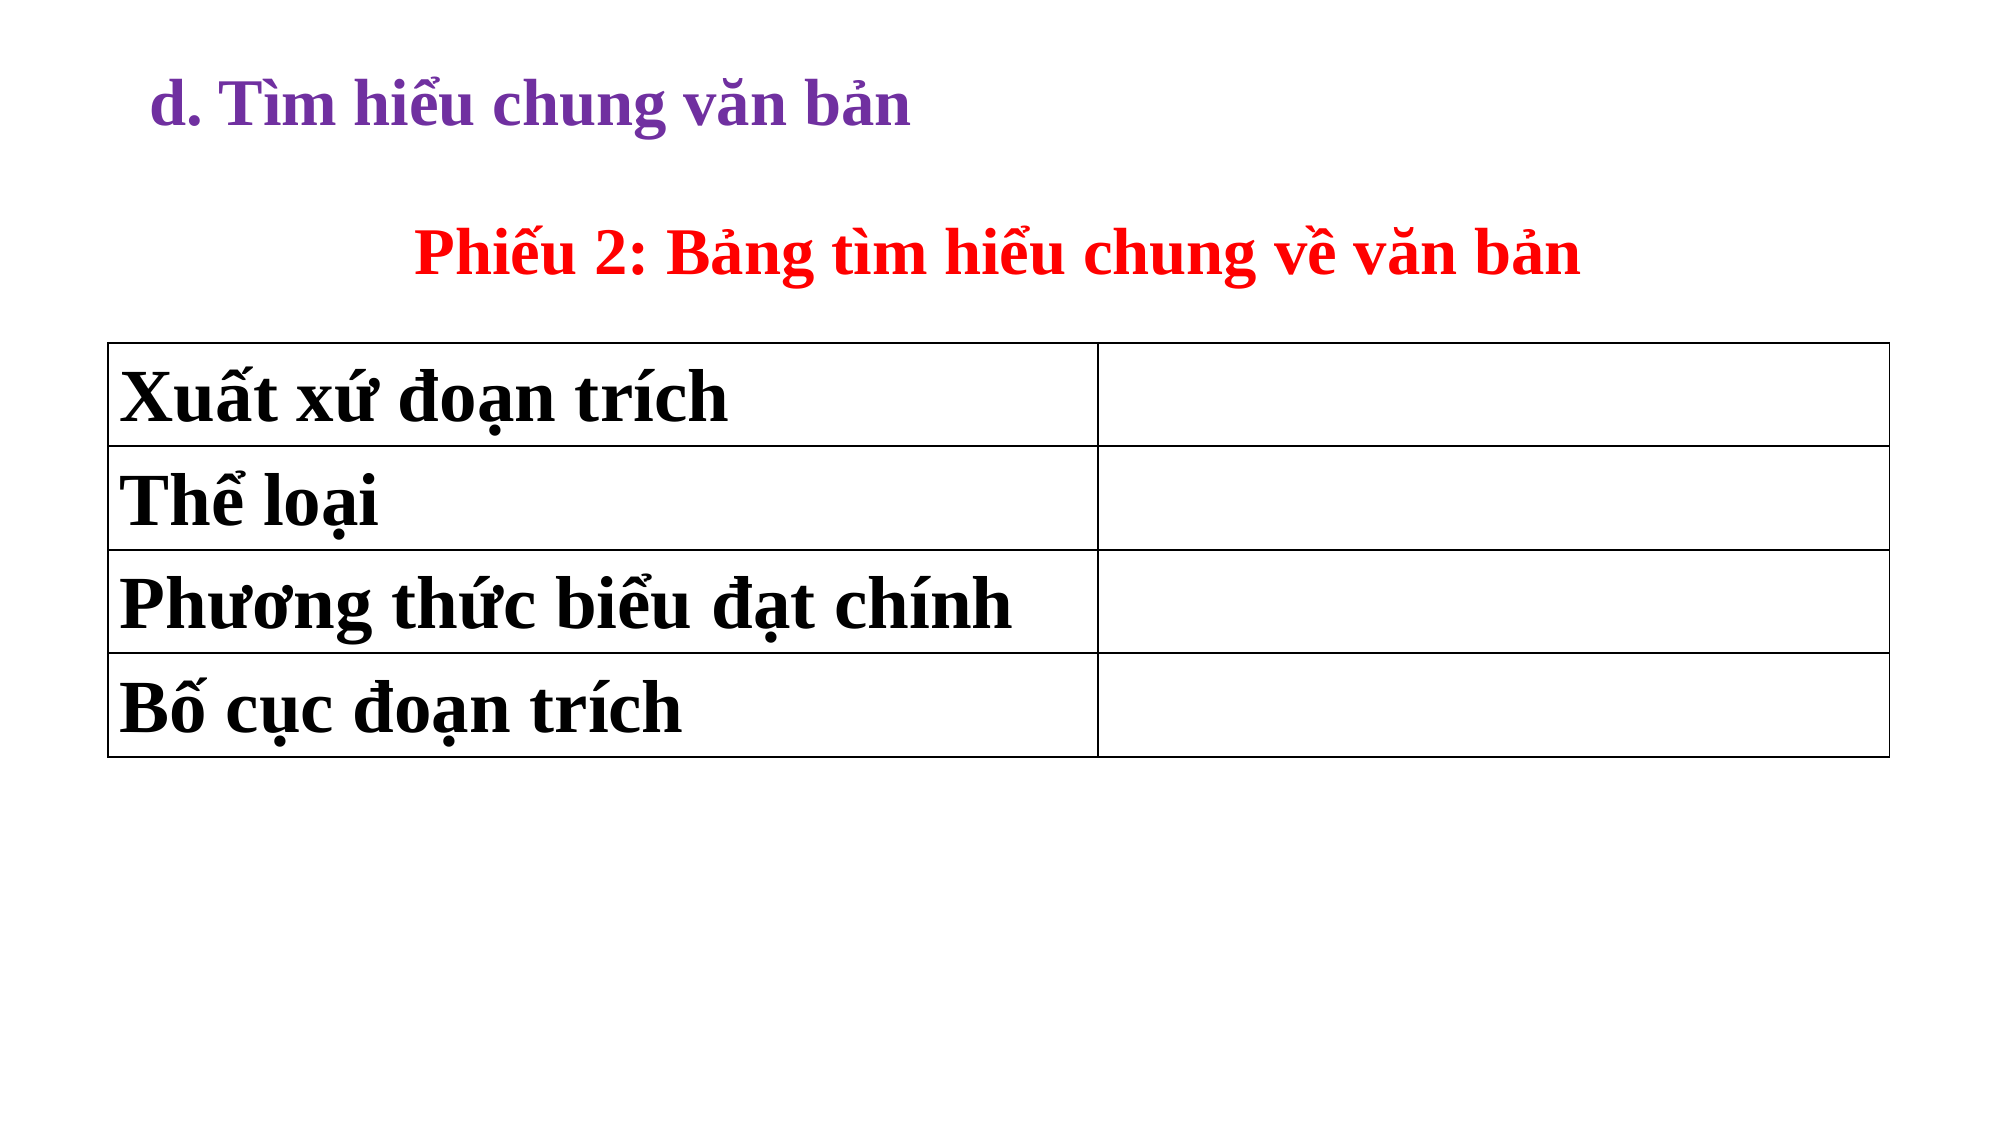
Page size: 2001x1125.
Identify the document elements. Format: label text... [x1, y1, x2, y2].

table_cell [1099, 551, 1889, 652]
table_cell Bố cục đoạn trích [109, 654, 1097, 756]
table_header [1099, 344, 1889, 445]
text_box d. Tìm hiểu chung văn bản [134, 38, 1136, 146]
table_header Xuất xứ đoạn trích [109, 344, 1097, 445]
table_cell [1099, 447, 1889, 549]
table_cell [1099, 654, 1889, 756]
text_box Phiếu 2: Bảng tìm hiểu chung về văn bản [108, 188, 1890, 295]
table_cell Phương thức biểu đạt chính [109, 551, 1097, 652]
table_cell Thể loại [109, 447, 1097, 549]
